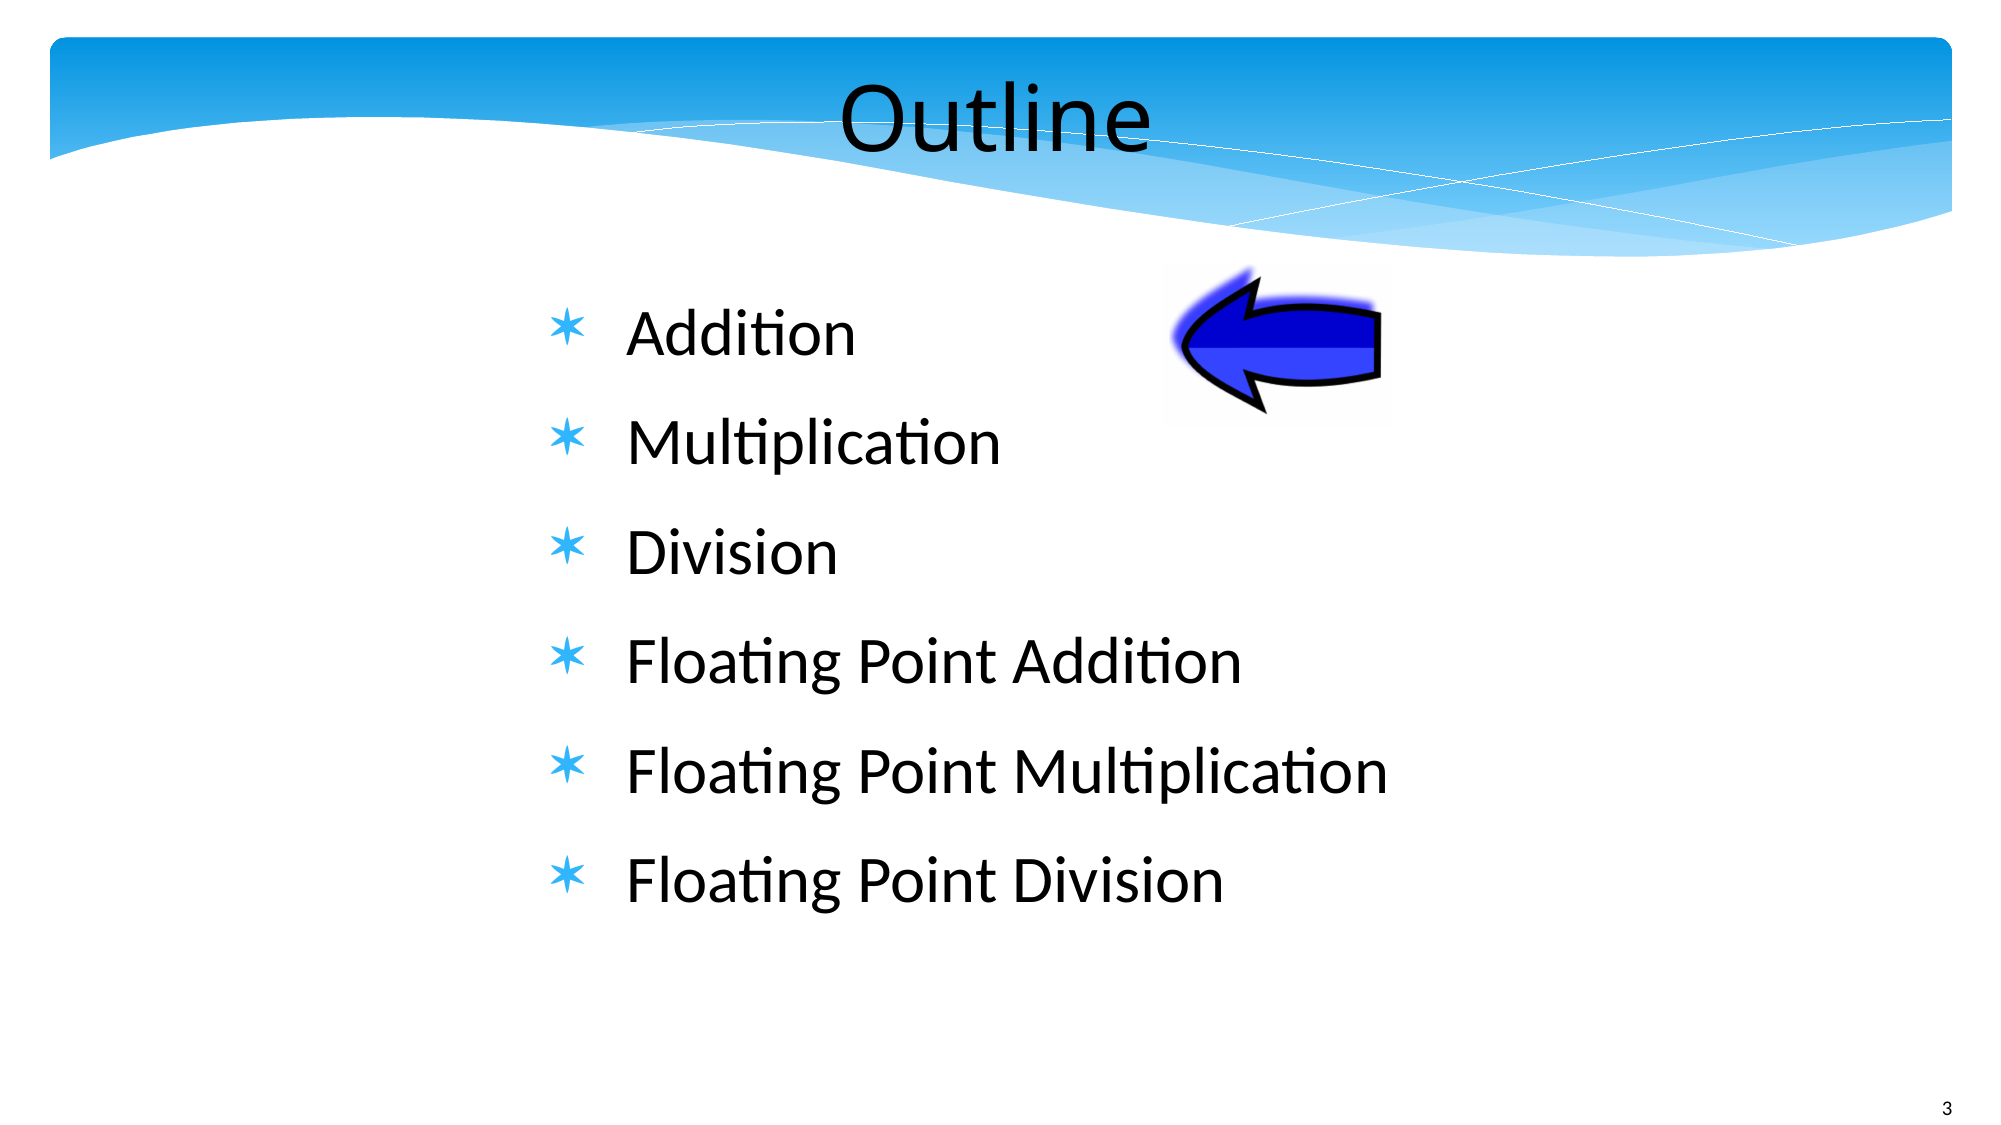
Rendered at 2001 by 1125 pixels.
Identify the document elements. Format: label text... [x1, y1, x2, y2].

title Outline [387, 20, 1605, 209]
list Addition Multiplication Division Floating Point Addition Floating Point Multiplication Floating Point Division [512, 288, 1462, 925]
picture [1162, 264, 1392, 426]
